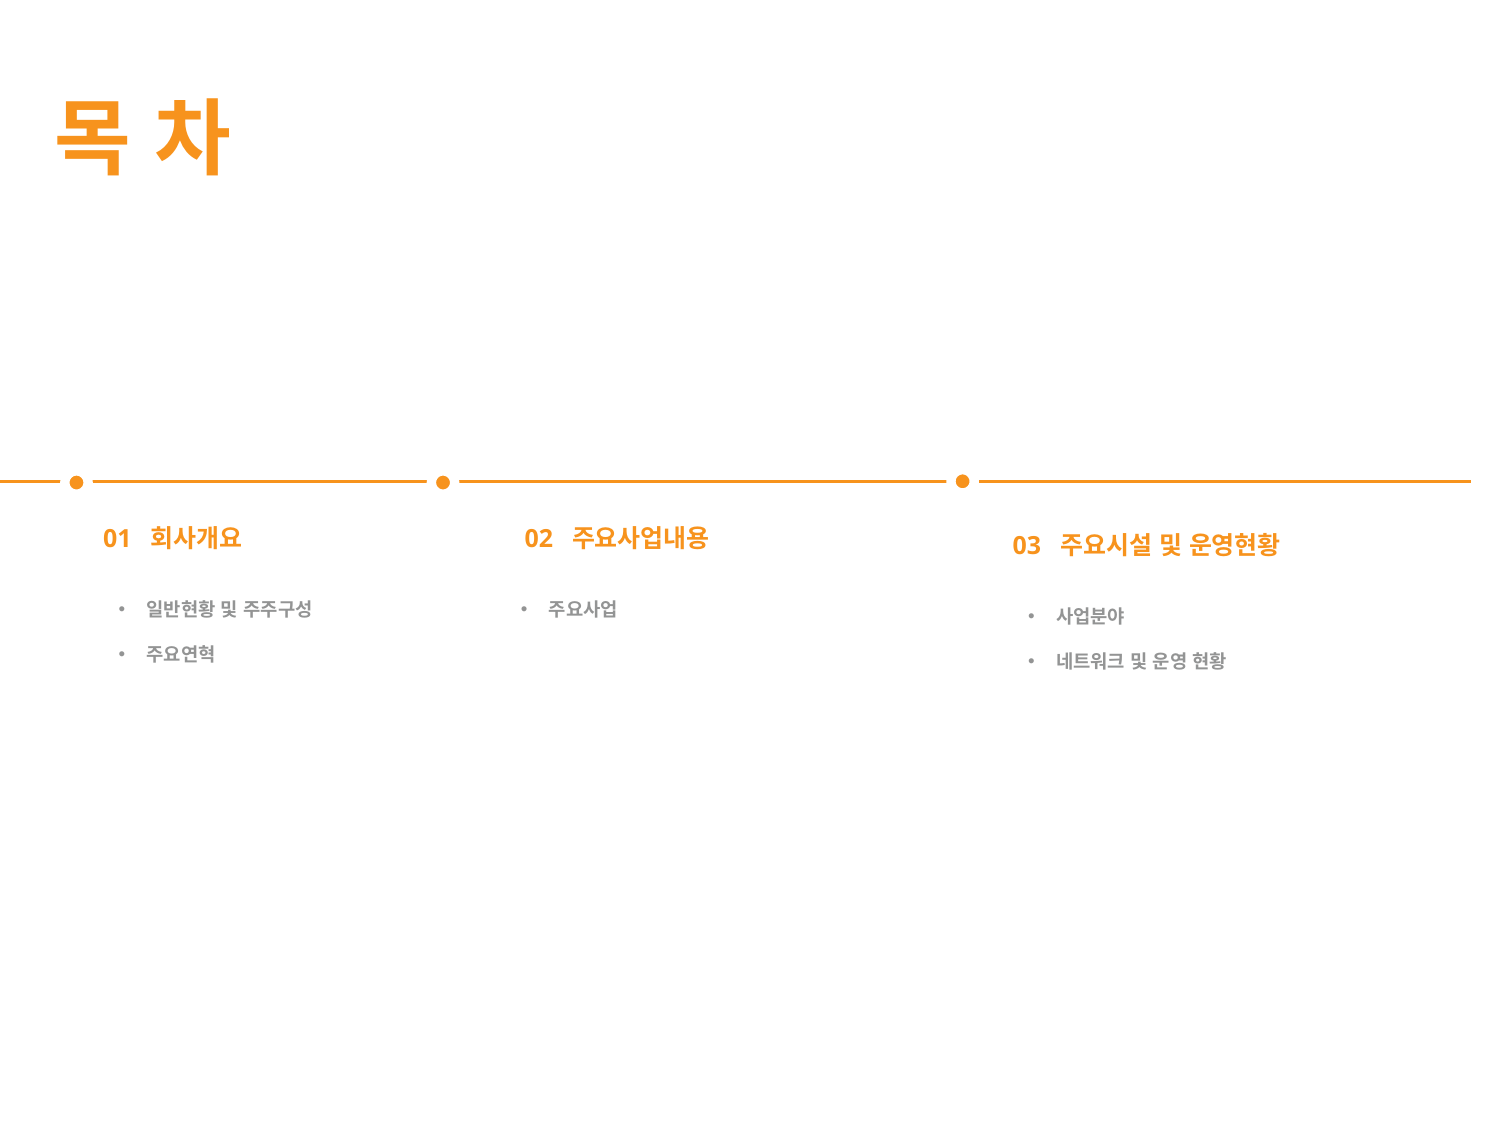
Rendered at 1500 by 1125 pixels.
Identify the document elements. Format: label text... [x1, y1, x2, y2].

text_box 일반현황 및 주주구성 주요연혁 [103, 567, 388, 673]
text_box 02 주요사업내용 [509, 515, 739, 560]
text_box 목 차 [39, 78, 282, 193]
text_box [949, 467, 977, 480]
text_box 01 회사개요 [88, 515, 269, 561]
text_box 03 주요시설 및 운영현황 [998, 522, 1322, 567]
text_box [63, 468, 90, 480]
text_box [429, 468, 457, 480]
text_box [952, 490, 974, 496]
text_box [64, 490, 88, 497]
text_box 주요사업 [505, 567, 904, 628]
text_box 사업분야 네트워크 및 운영 현황 [1013, 574, 1411, 680]
text_box [431, 490, 455, 497]
